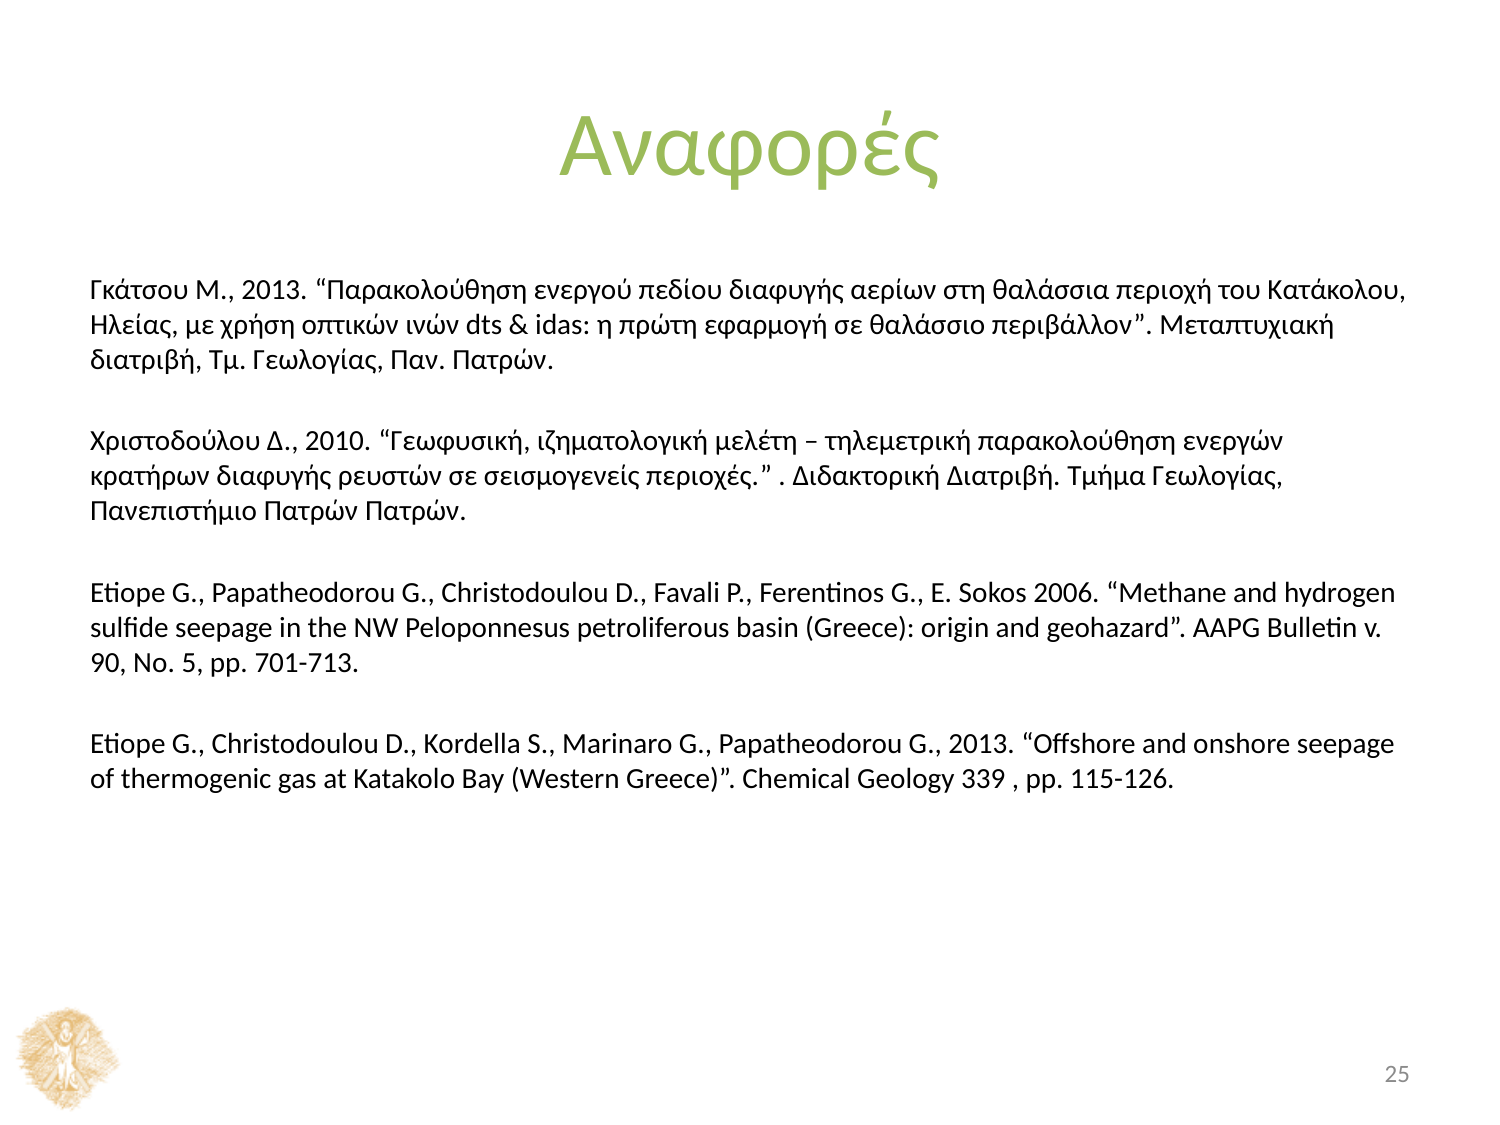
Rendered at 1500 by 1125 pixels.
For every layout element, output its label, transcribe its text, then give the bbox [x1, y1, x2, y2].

slide_number 25 [1074, 1042, 1425, 1103]
picture [10, 998, 131, 1115]
title Αναφορές [75, 45, 1425, 233]
list Γκάτσου Μ., 2013. “Παρακολούθηση ενεργού πεδίου διαφυγής αερίων στη θαλάσσια περιοχή του Κατάκολου, Ηλείας, με χρήση οπτικών ινών dts & idas: η πρώτη εφαρμογή σε θαλάσσιο περιβάλλον”. Μεταπτυχιακή διατριβή, Τμ. Γεωλογίας, Παν. Πατρών. Χριστοδούλου Δ., 2010. “Γεωφυσική, ιζηματολογική μελέτη – τηλεμετρική παρακολούθηση ενεργών κρατήρων διαφυγής ρευστών σε σεισμογενείς περιοχές.” . Διδακτορική Διατριβή. Τμήμα Γεωλογίας, Πανεπιστήμιο Πατρών Πατρών. Etiope G., Papatheodorou G., Christodoulou D., Favali P., Ferentinos G., E. Sokos 2006. “Methane and hydrogen sulfide seepage in the NW Peloponnesus petroliferous basin (Greece): origin and geohazard”. AAPG Bulletin v. 90, No. 5, pp. 701-713. Etiope G., Christodoulou D., Kordella S., Marinaro G., Papatheodorou G., 2013. “Offshore and onshore seepage of thermogenic gas at Katakolo Bay (Western Greece)”. Chemical Geology 339 , pp. 115-126. [75, 262, 1425, 1005]
